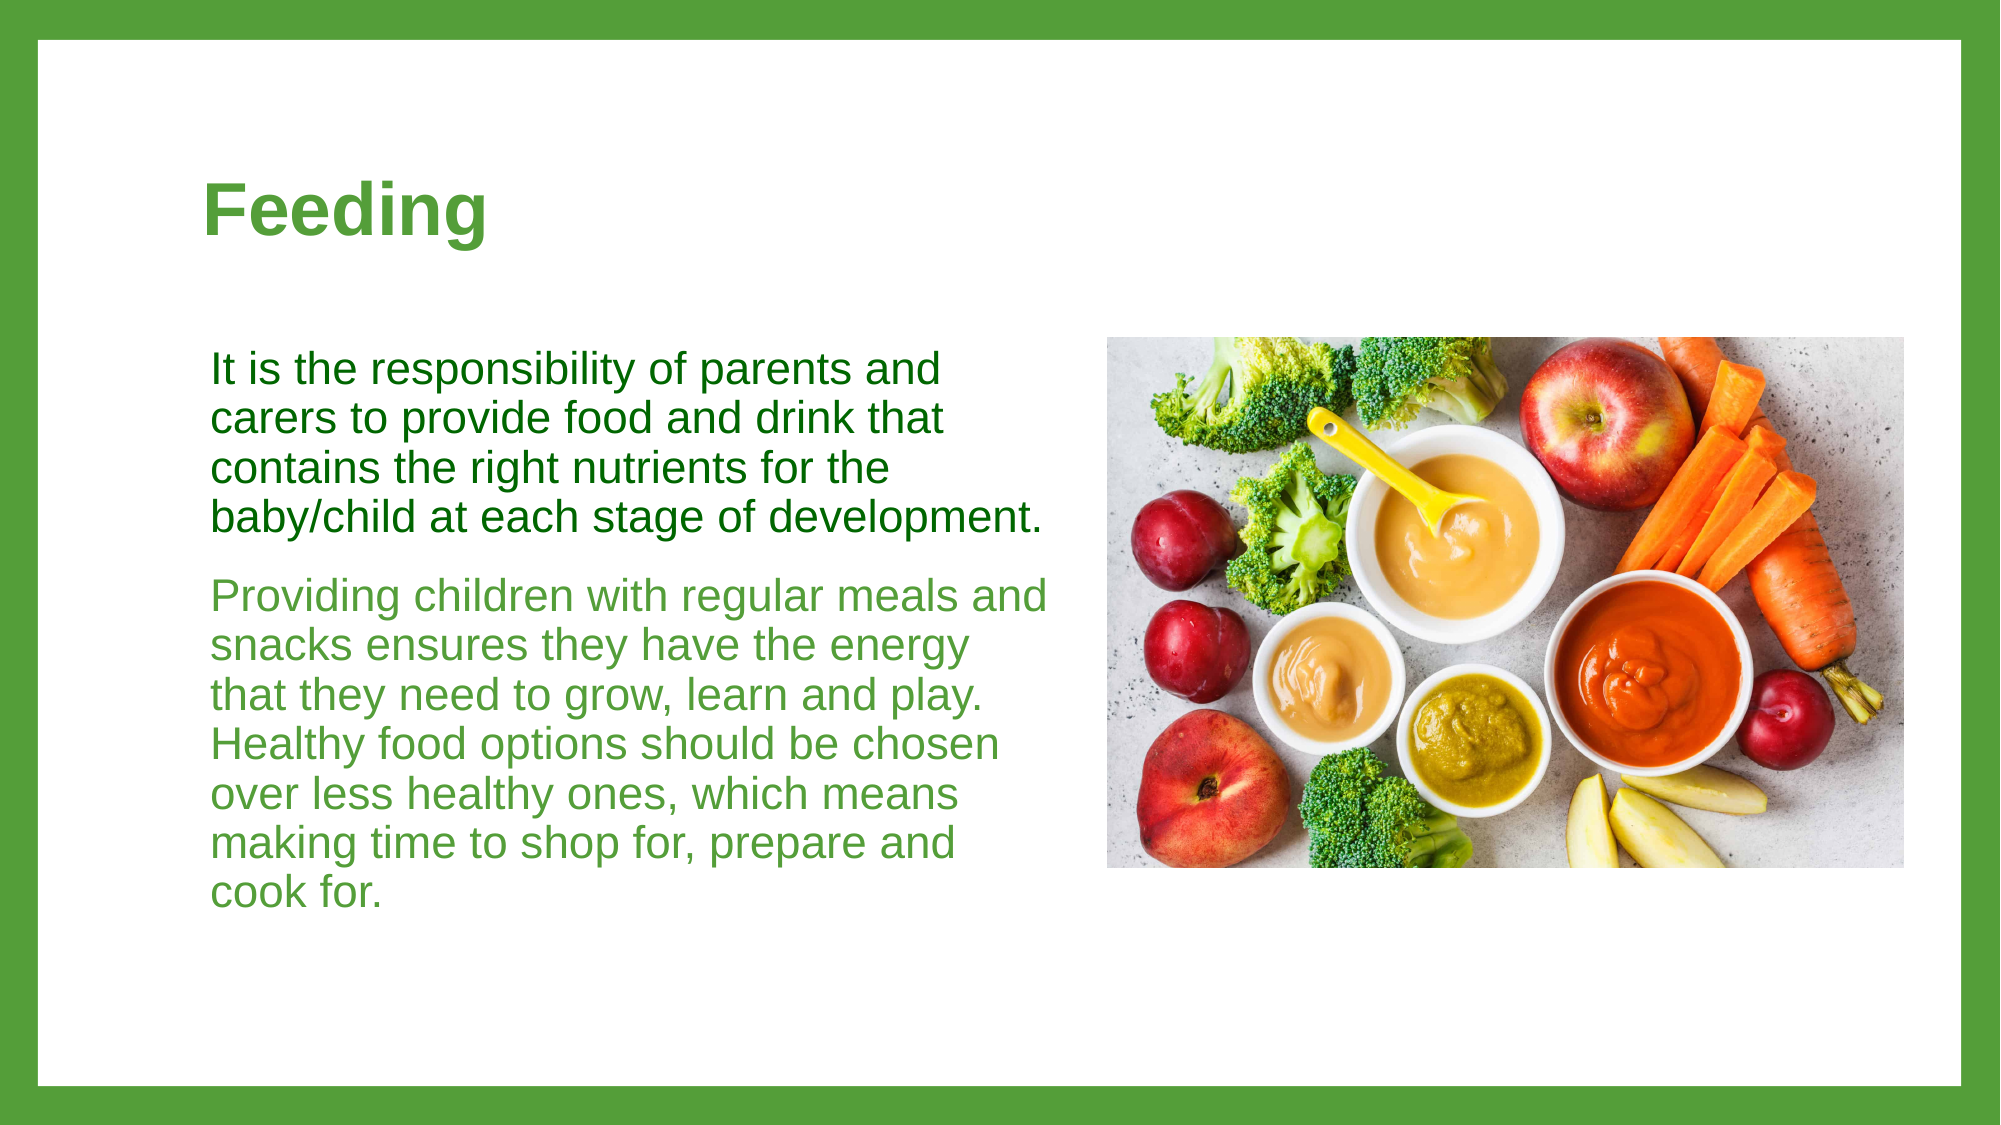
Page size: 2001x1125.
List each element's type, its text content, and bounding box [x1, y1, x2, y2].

title Feeding [187, 99, 1808, 323]
picture [1107, 337, 1904, 869]
list It is the responsibility of parents and carers to provide food and drink that contains the right nutrients for the baby/child at each stage of development. Providing children with regular meals and snacks ensures they have the energy that they need to grow, learn and play. Healthy food options should be chosen over less healthy ones, which means making time to shop for, prepare and cook for. [187, 337, 1067, 1000]
